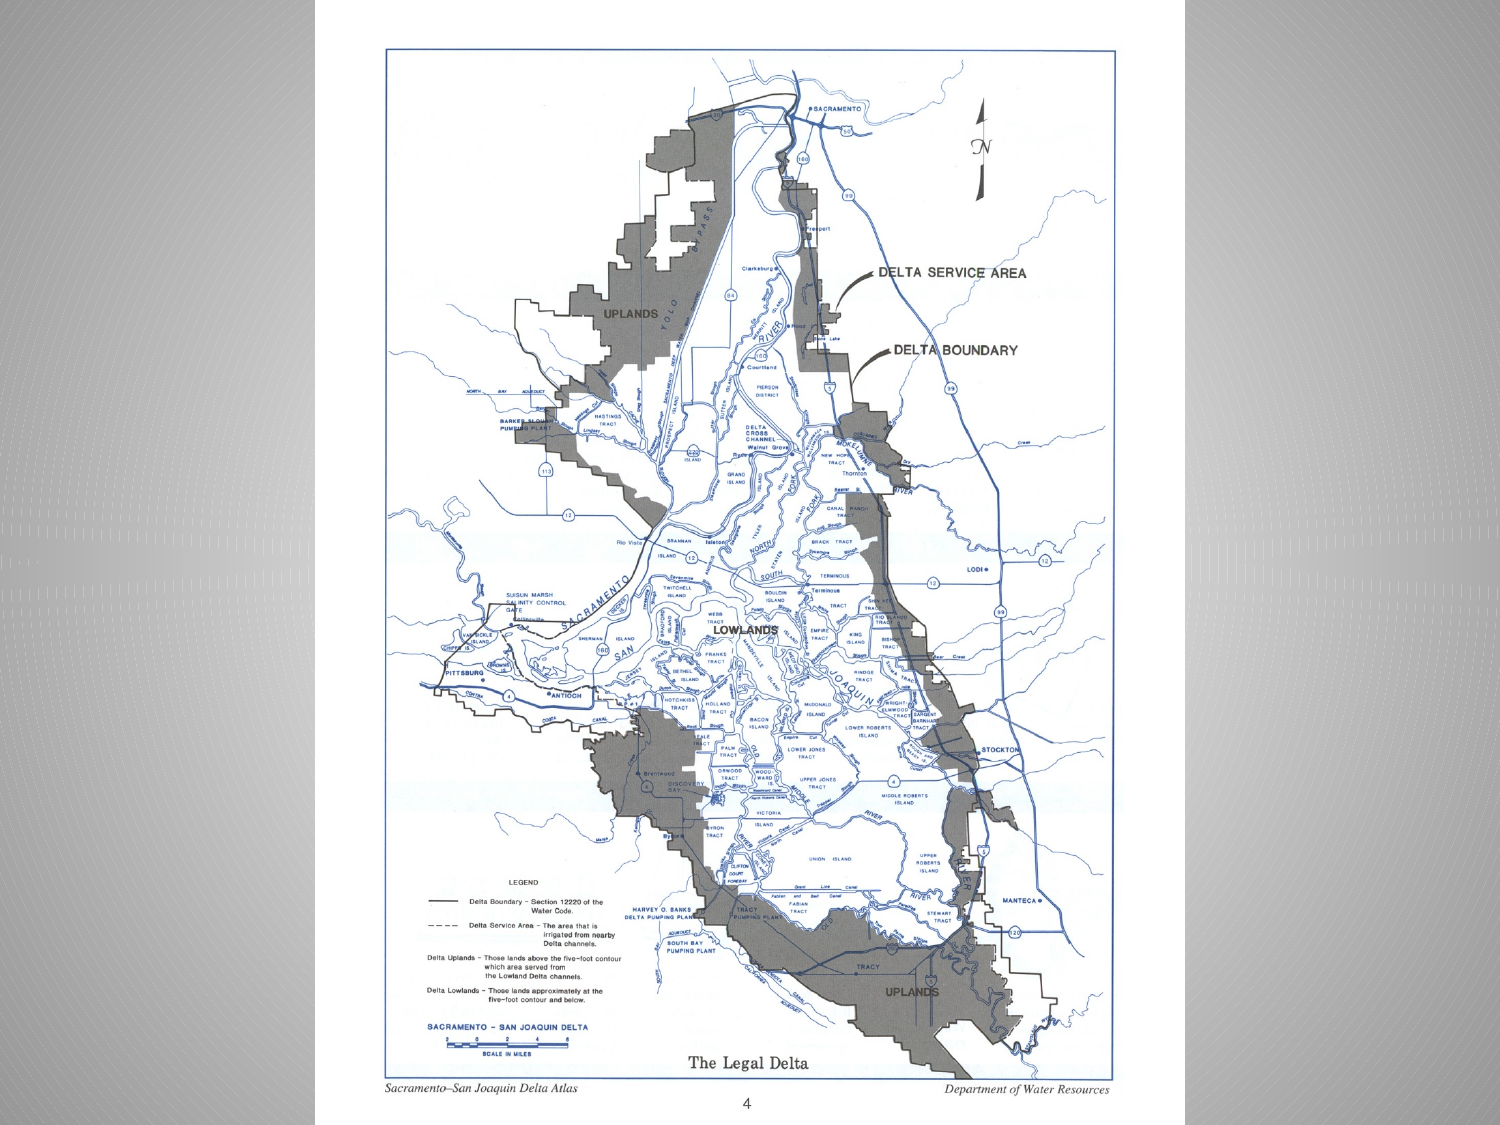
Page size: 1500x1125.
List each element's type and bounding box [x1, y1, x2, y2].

picture [315, 0, 1185, 1125]
